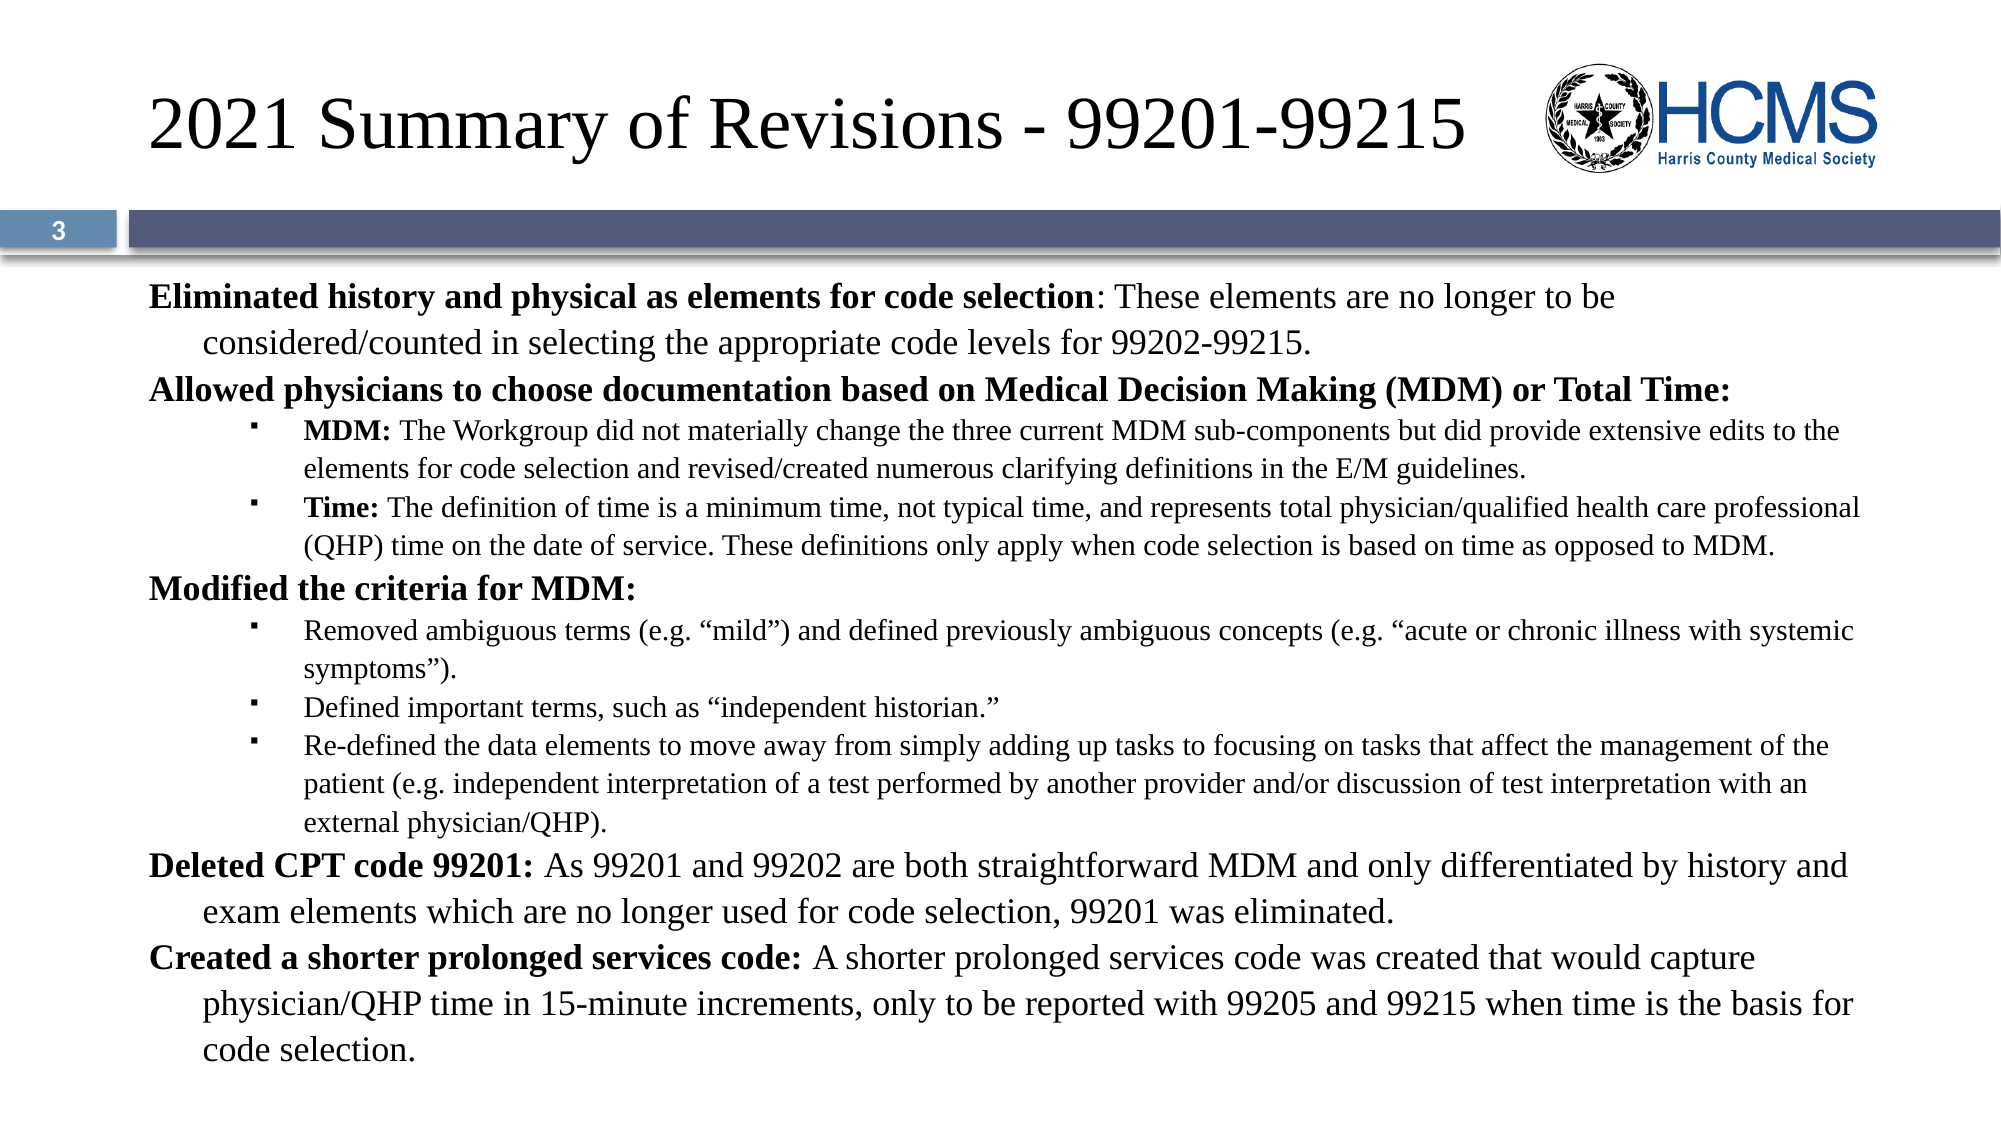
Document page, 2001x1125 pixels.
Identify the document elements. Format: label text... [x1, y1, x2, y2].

title 2021 Summary of Revisions - 99201-99215 [133, 37, 1918, 200]
list Eliminated history and physical as elements for code selection: These elements are no longer to be considered/counted in selecting the appropriate code levels for 99202-99215. Allowed physicians to choose documentation based on Medical Decision Making (MDM) or Total Time: MDM: The Workgroup did not materially change the three current MDM sub-components but did provide extensive edits to the elements for code selection and revised/created numerous clarifying definitions in the E/M guidelines. Time: The definition of time is a minimum time, not typical time, and represents total physician/qualified health care professional (QHP) time on the date of service. These definitions only apply when code selection is based on time as opposed to MDM. Modified the criteria for MDM: Removed ambiguous terms (e.g. “mild”) and defined previously ambiguous concepts (e.g. “acute or chronic illness with systemic symptoms”). Defined important terms, such as “independent historian.” Re-defined the data elements to move away from simply adding up tasks to focusing on tasks that affect the management of the patient (e.g. independent interpretation of a test performed by another provider and/or discussion of test interpretation with an external physician/QHP). Deleted CPT code 99201: As 99201 and 99202 are both straightforward MDM and only differentiated by history and exam elements which are no longer used for code selection, 99201 was eliminated. Created a shorter prolonged services code: A shorter prolonged services code was created that would capture physician/QHP time in 15-minute increments, only to be reported with 99205 and 99215 when time is the basis for code selection. [133, 262, 1918, 1088]
slide_number 3 [0, 208, 117, 249]
